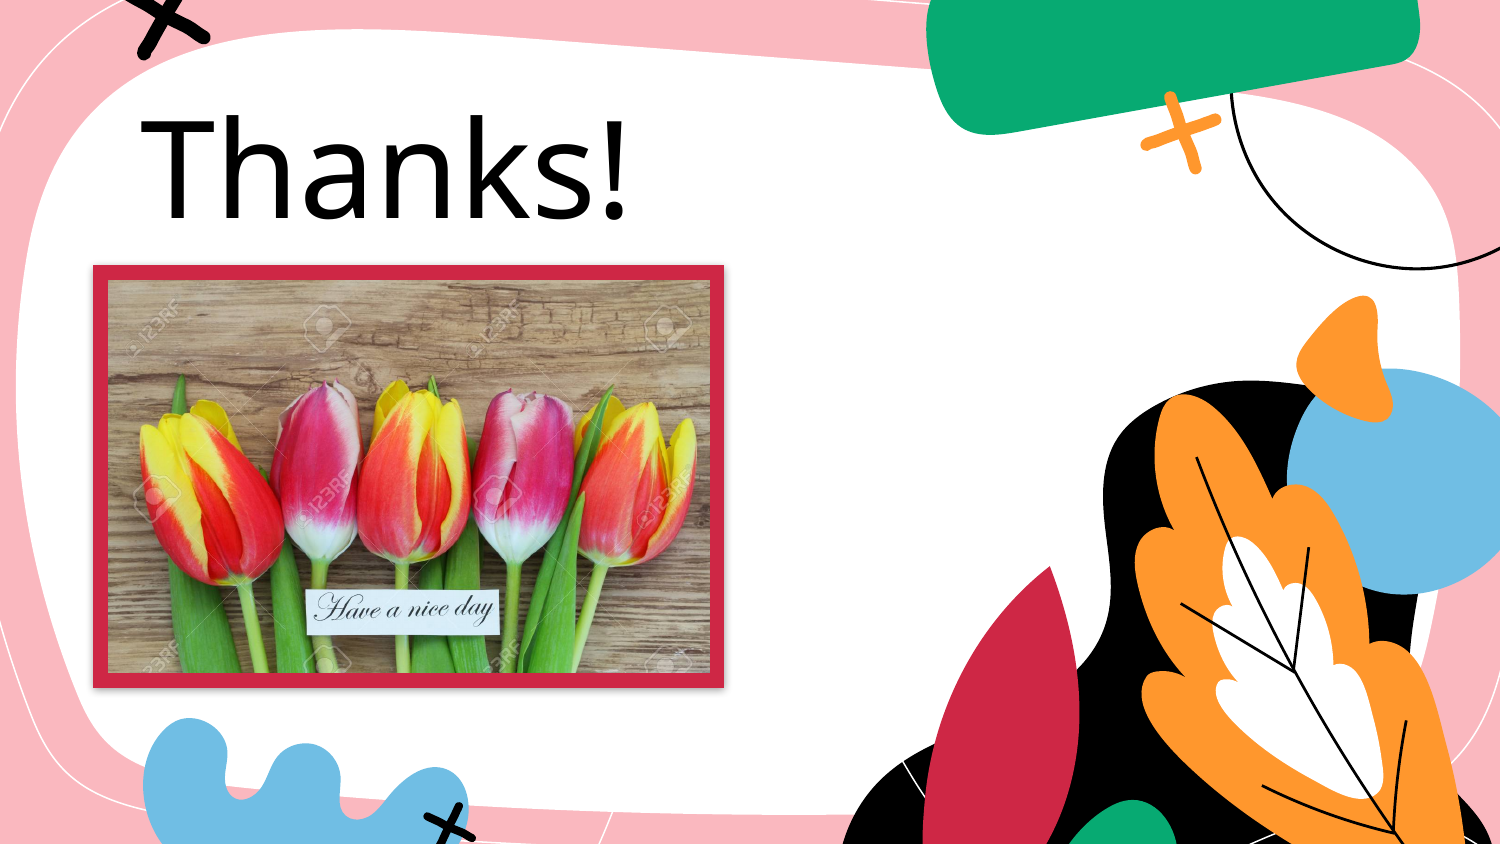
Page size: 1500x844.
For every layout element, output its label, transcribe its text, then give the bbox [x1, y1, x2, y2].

picture [107, 279, 710, 674]
title Thanks! [125, 88, 829, 240]
